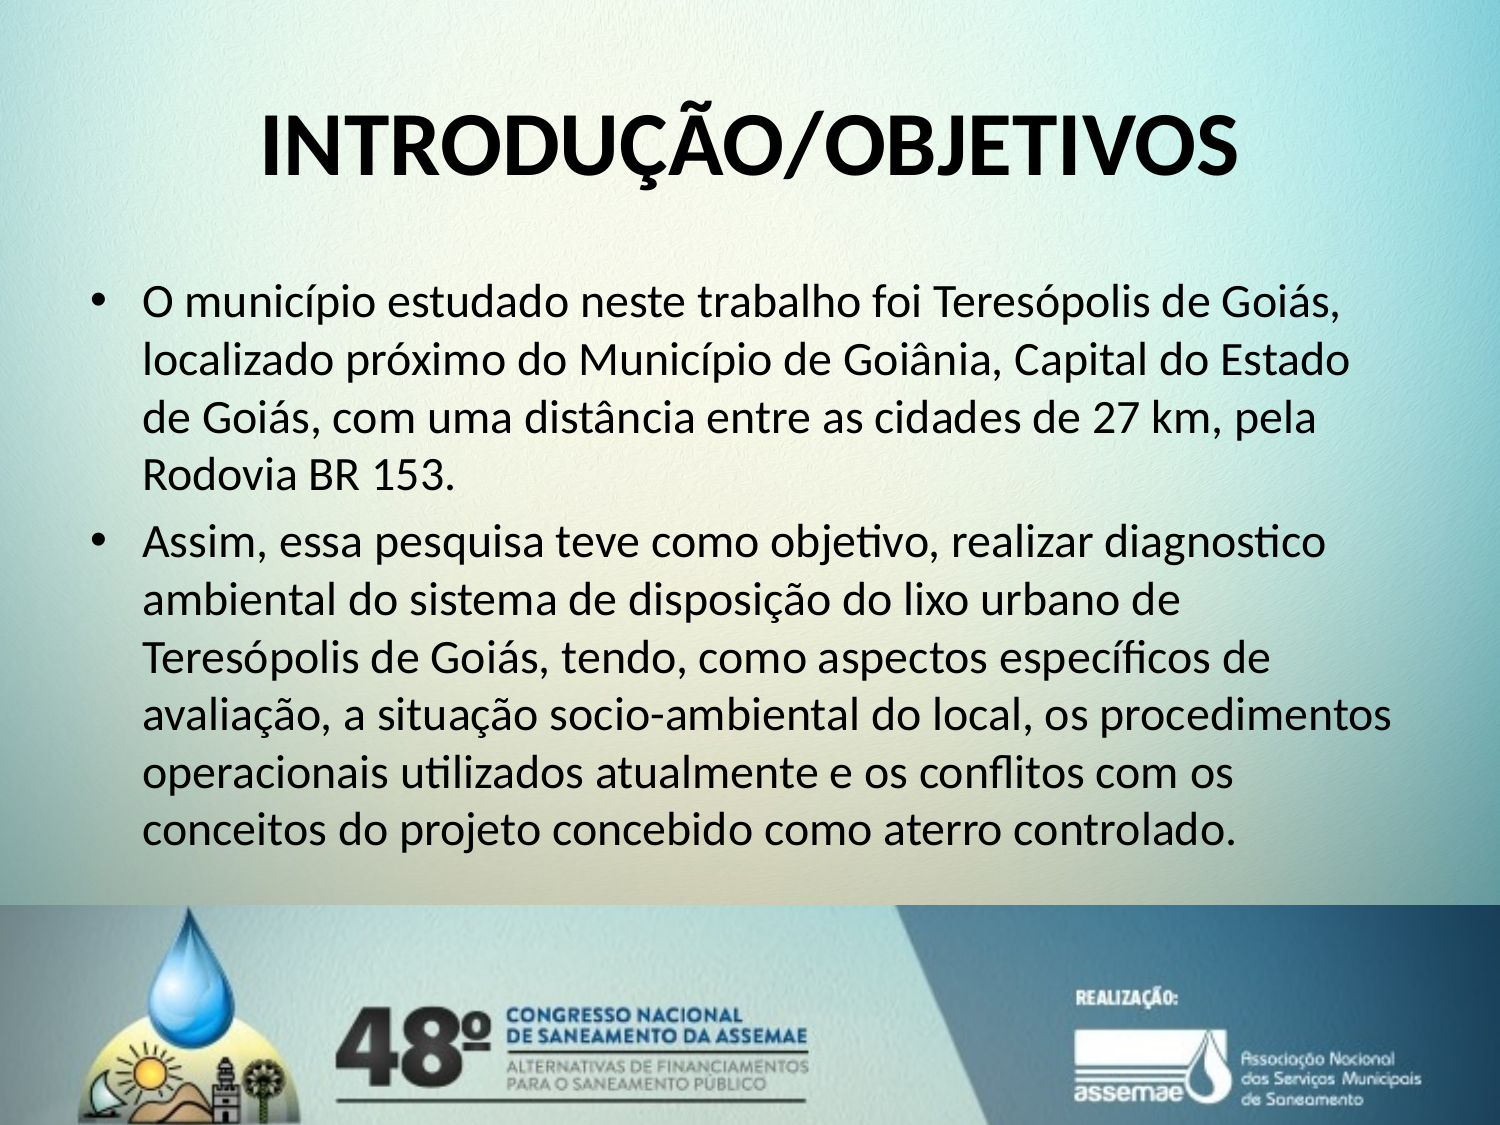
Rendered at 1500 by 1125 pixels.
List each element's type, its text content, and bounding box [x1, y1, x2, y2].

list O município estudado neste trabalho foi Teresópolis de Goiás, localizado próximo do Município de Goiânia, Capital do Estado de Goiás, com uma distância entre as cidades de 27 km, pela Rodovia BR 153. Assim, essa pesquisa teve como objetivo, realizar diagnostico ambiental do sistema de disposição do lixo urbano de Teresópolis de Goiás, tendo, como aspectos específicos de avaliação, a situação socio-ambiental do local, os procedimentos operacionais utilizados atualmente e os conflitos com os conceitos do projeto concebido como aterro controlado. [75, 262, 1425, 882]
title INTRODUÇÃO/OBJETIVOS [75, 45, 1425, 233]
picture [0, 0, 1500, 1125]
